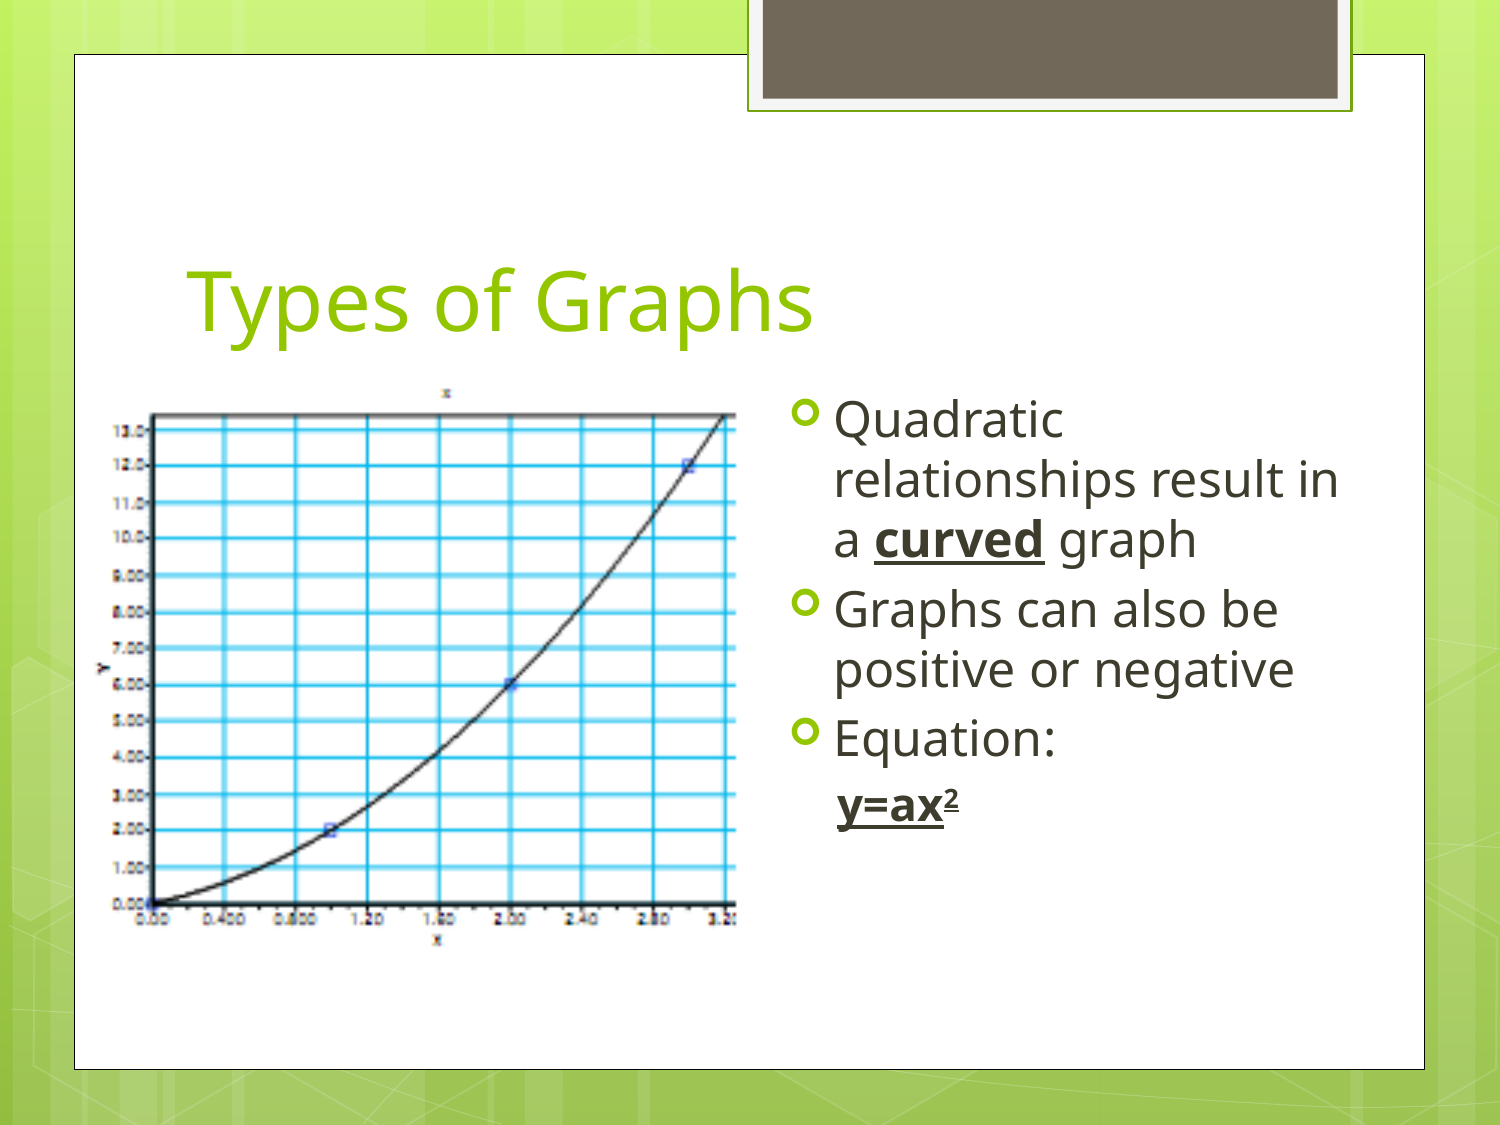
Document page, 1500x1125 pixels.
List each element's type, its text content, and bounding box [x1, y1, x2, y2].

picture [74, 387, 755, 951]
list Quadratic relationships result in a curved graph Graphs can also be positive or negative Equation: y=ax2 [761, 379, 1388, 953]
title Types of Graphs [170, 168, 1324, 357]
